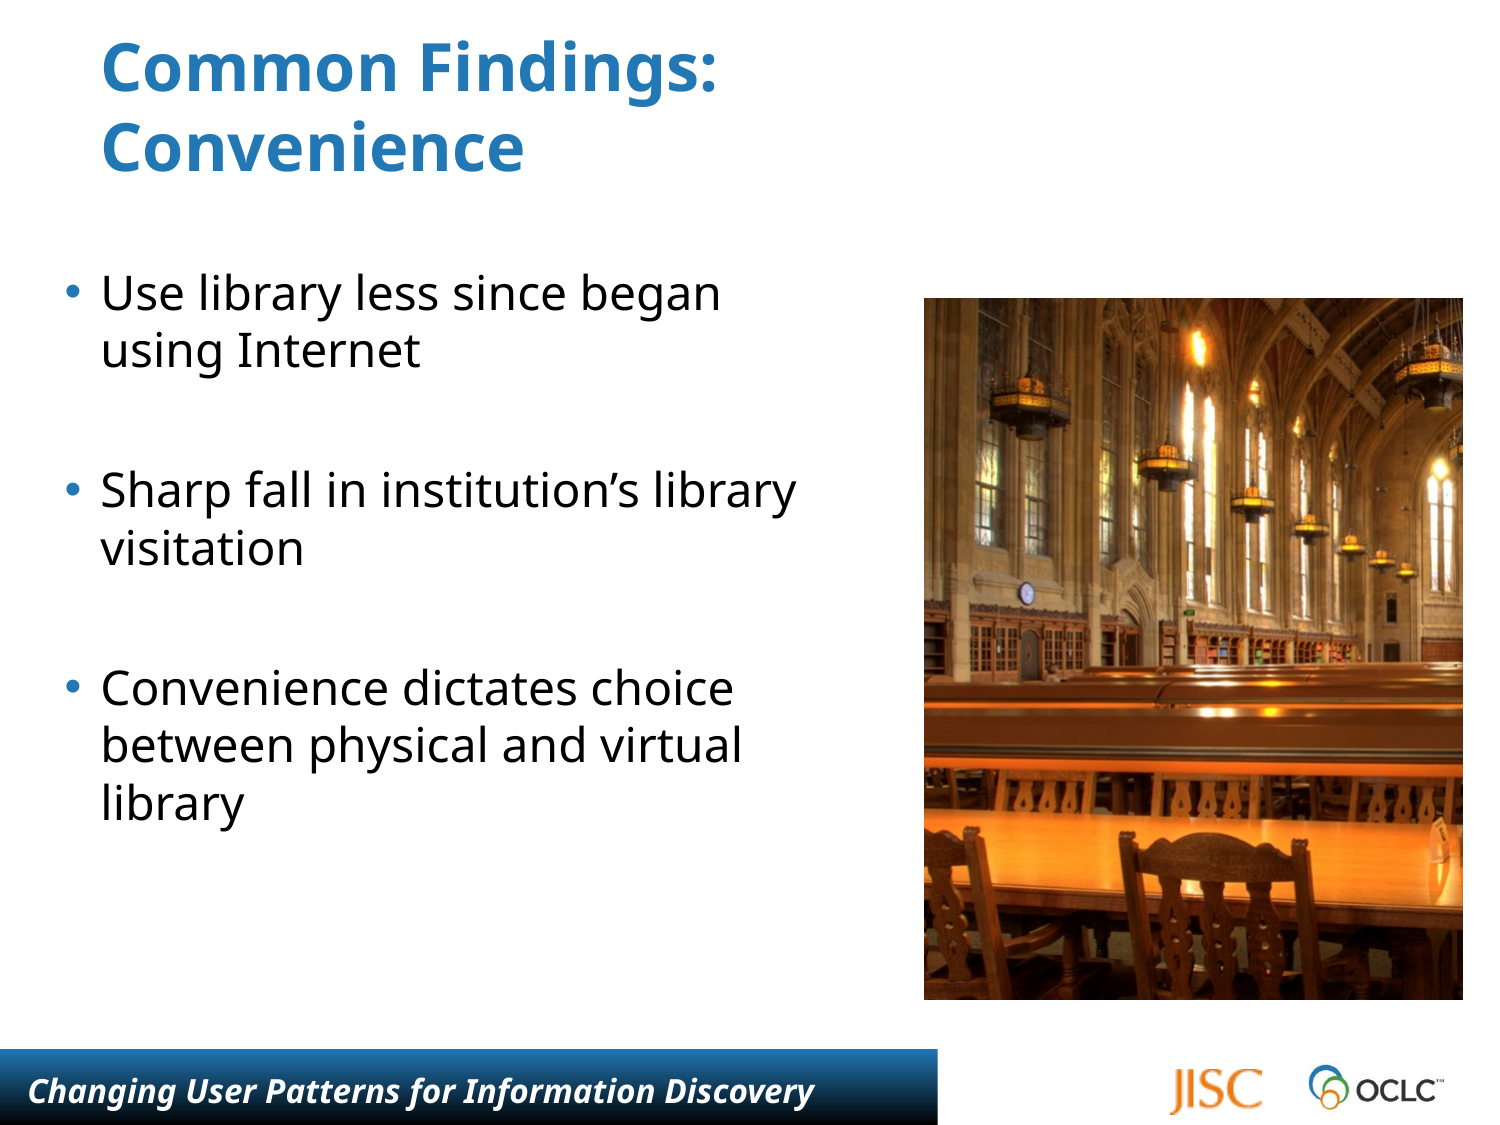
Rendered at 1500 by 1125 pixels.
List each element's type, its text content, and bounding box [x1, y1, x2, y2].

picture [1307, 1062, 1445, 1114]
title Common Findings: Convenience [100, 24, 1439, 188]
picture [924, 298, 1463, 1001]
list Use library less since began using Internet Sharp fall in institution’s library visitation Convenience dictates choice between physical and virtual library [62, 262, 850, 951]
picture [1170, 1069, 1262, 1115]
